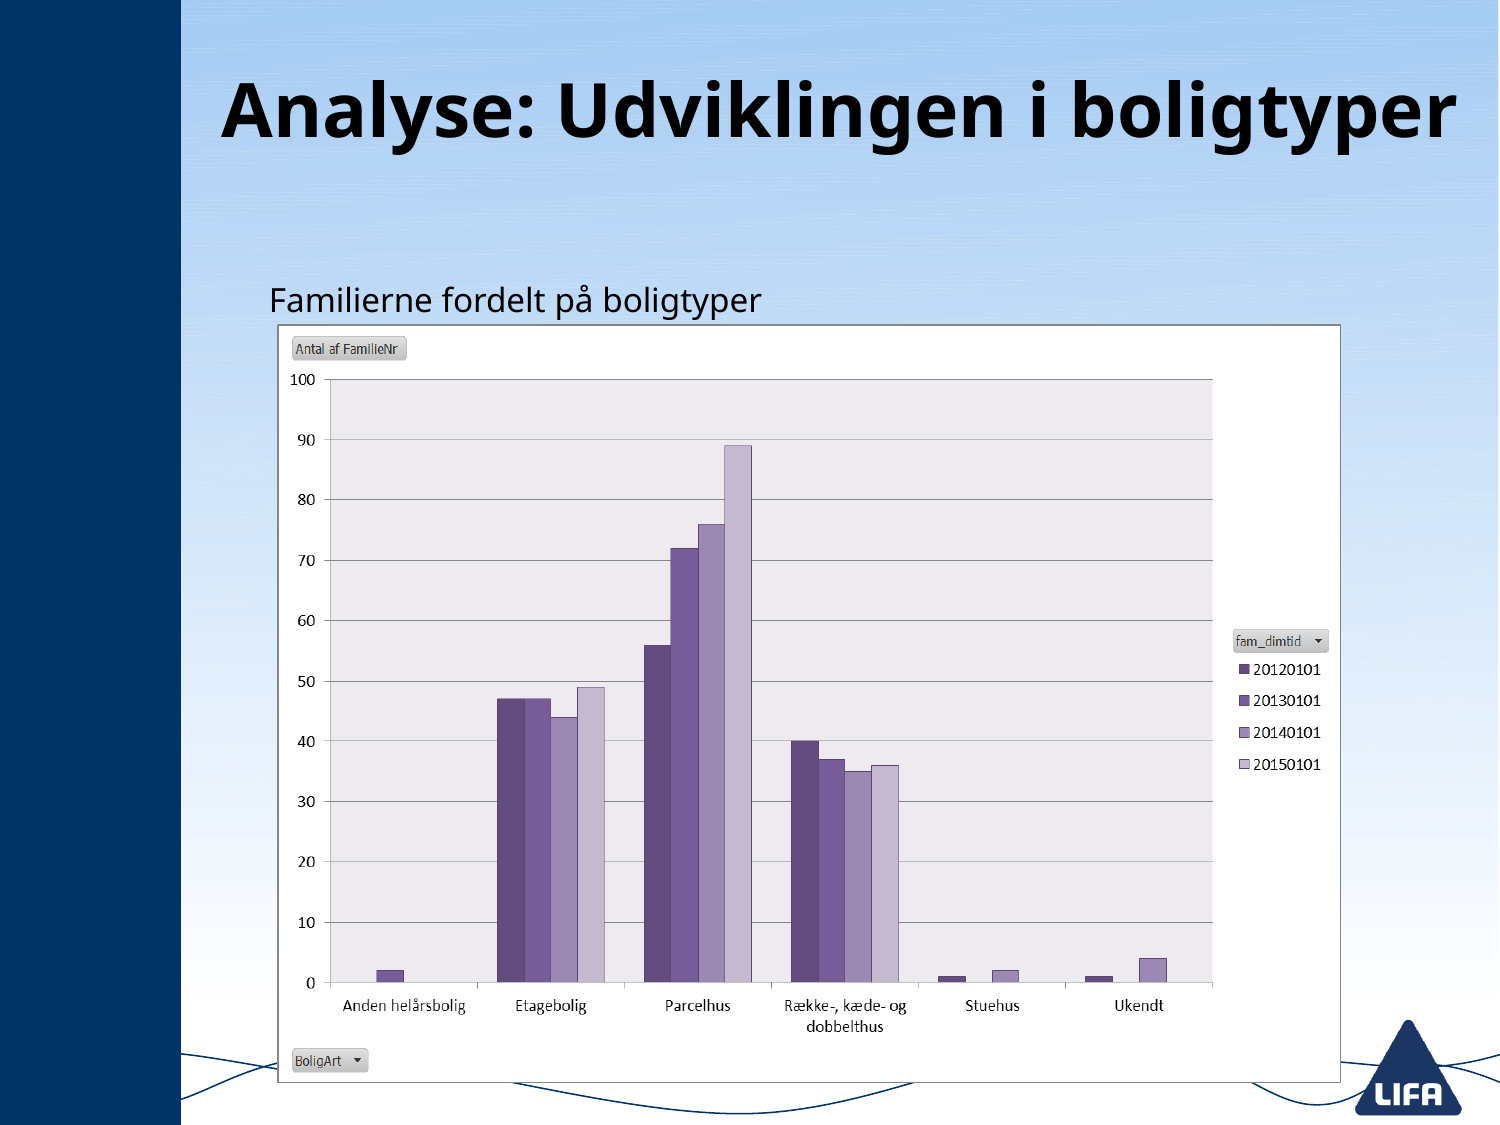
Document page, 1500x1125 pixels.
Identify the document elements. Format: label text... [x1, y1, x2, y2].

title Analyse: Udviklingen i boligtyper [180, 42, 1500, 173]
picture [277, 324, 1341, 1083]
picture [1352, 1009, 1464, 1125]
list Familierne fordelt på boligtyper [253, 263, 1447, 925]
